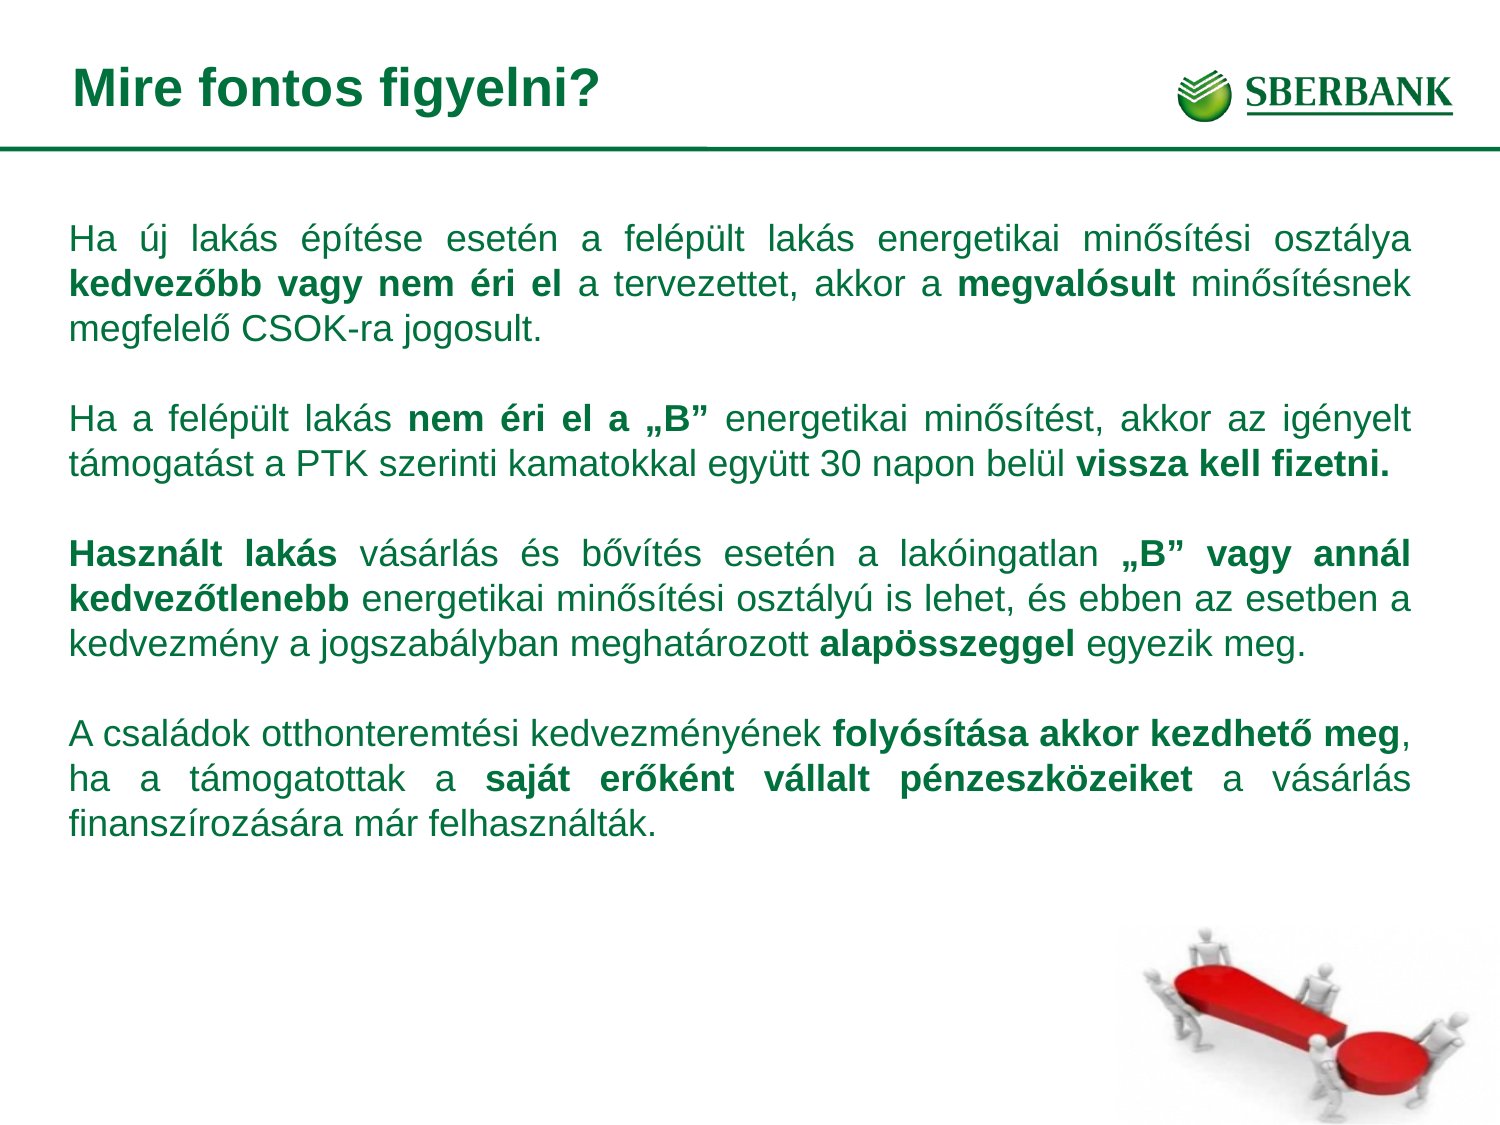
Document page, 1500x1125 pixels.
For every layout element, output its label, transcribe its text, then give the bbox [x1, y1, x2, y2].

text_box Ha új lakás építése esetén a felépült lakás energetikai minősítési osztálya kedvezőbb vagy nem éri el a tervezettet, akkor a megvalósult minősítésnek megfelelő CSOK-ra jogosult. Ha a felépült lakás nem éri el a „B” energetikai minősítést, akkor az igényelt támogatást a PTK szerinti kamatokkal együtt 30 napon belül vissza kell fizetni. Használt lakás vásárlás és bővítés esetén a lakóingatlan „B” vagy annál kedvezőtlenebb energetikai minősítési osztályú is lehet, és ebben az esetben a kedvezmény a jogszabályban meghatározott alapösszeggel egyezik meg. A családok otthonteremtési kedvezményének folyósítása akkor kezdhető meg, ha a támogatottak a saját erőként vállalt pénzeszközeiket a vásárlás finanszírozására már felhasználták. [68, 217, 1412, 844]
text_box Mire fontos figyelni? [57, 52, 1446, 217]
picture [0, 0, 1500, 146]
picture [0, 152, 1500, 1125]
